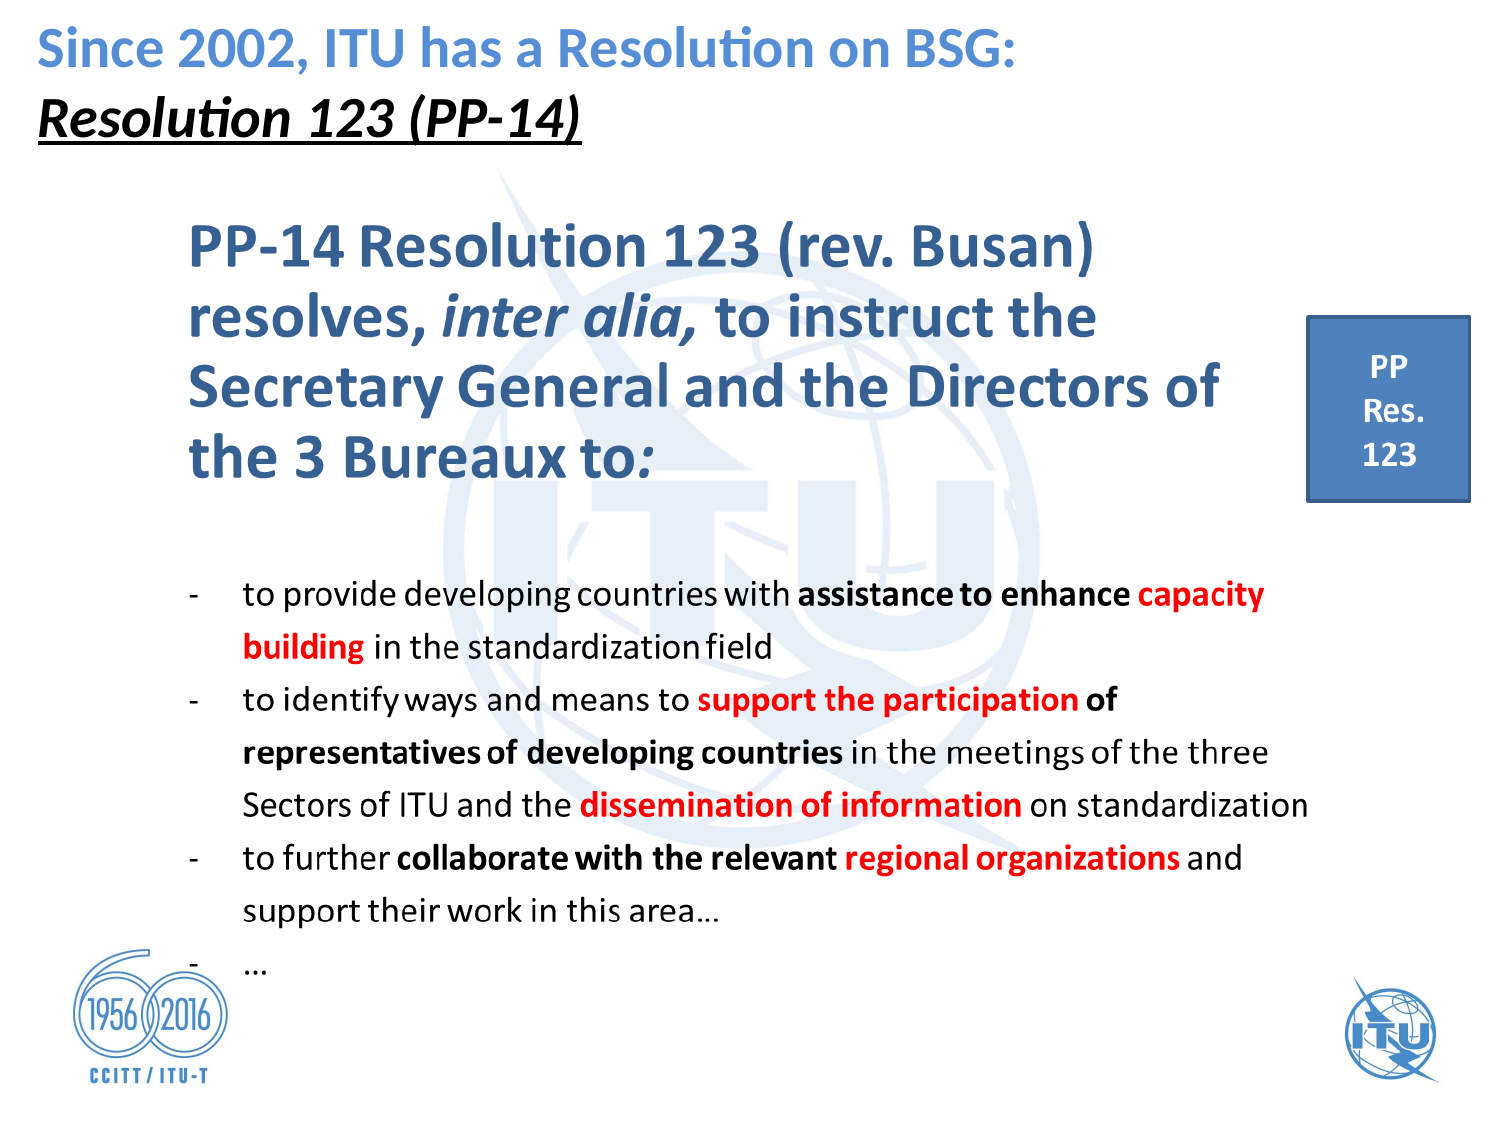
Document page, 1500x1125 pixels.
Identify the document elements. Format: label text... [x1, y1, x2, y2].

picture [0, 0, 1500, 1125]
text_box Since 2002, ITU has a Resolution on BSG: Resolution 123 (PP-14) [22, 10, 1471, 148]
